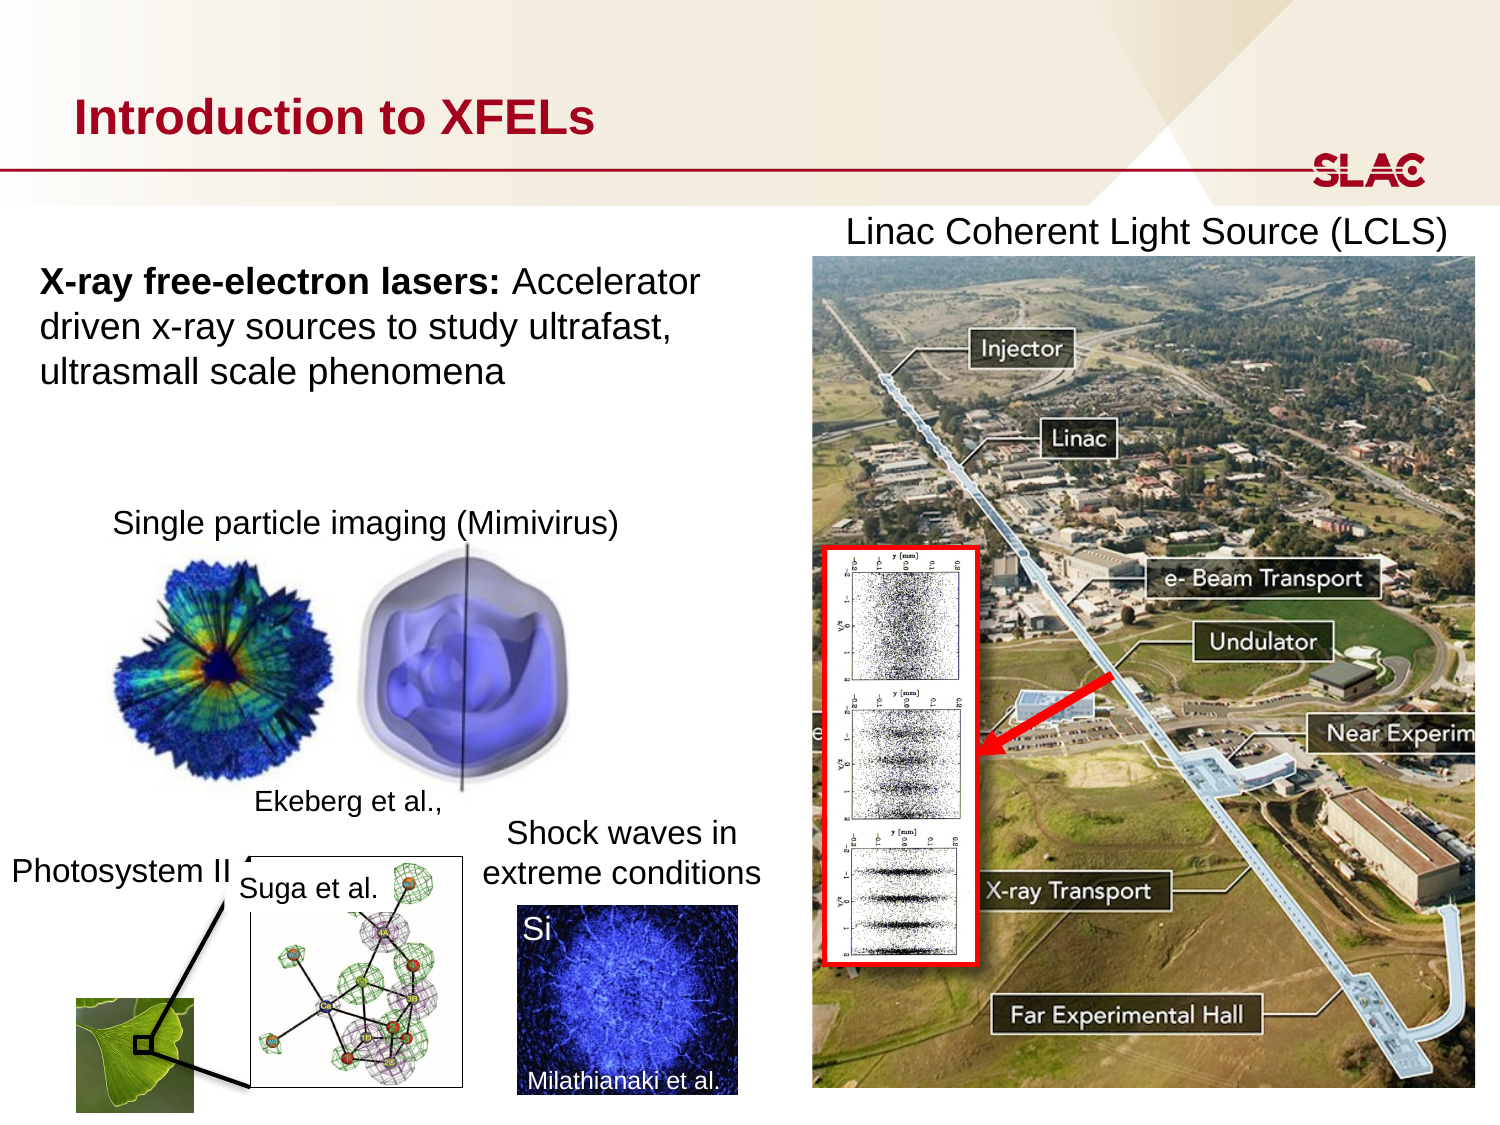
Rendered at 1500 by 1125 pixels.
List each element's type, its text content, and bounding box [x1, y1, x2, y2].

picture [694, 256, 1476, 1088]
text_box Linac Coherent Light Source (LCLS) [830, 199, 1464, 254]
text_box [974, 674, 1113, 757]
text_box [0, 841, 463, 1113]
text_box Introduction to XFELs [74, 21, 1404, 145]
text_box Shock waves in extreme conditions [456, 804, 788, 899]
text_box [94, 493, 638, 826]
picture [0, 0, 1500, 206]
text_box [512, 899, 738, 1104]
text_box X-ray free-electron lasers: Accelerator driven x-ray sources to study ultrafast, ultrasmall scale phenomena [24, 249, 737, 400]
